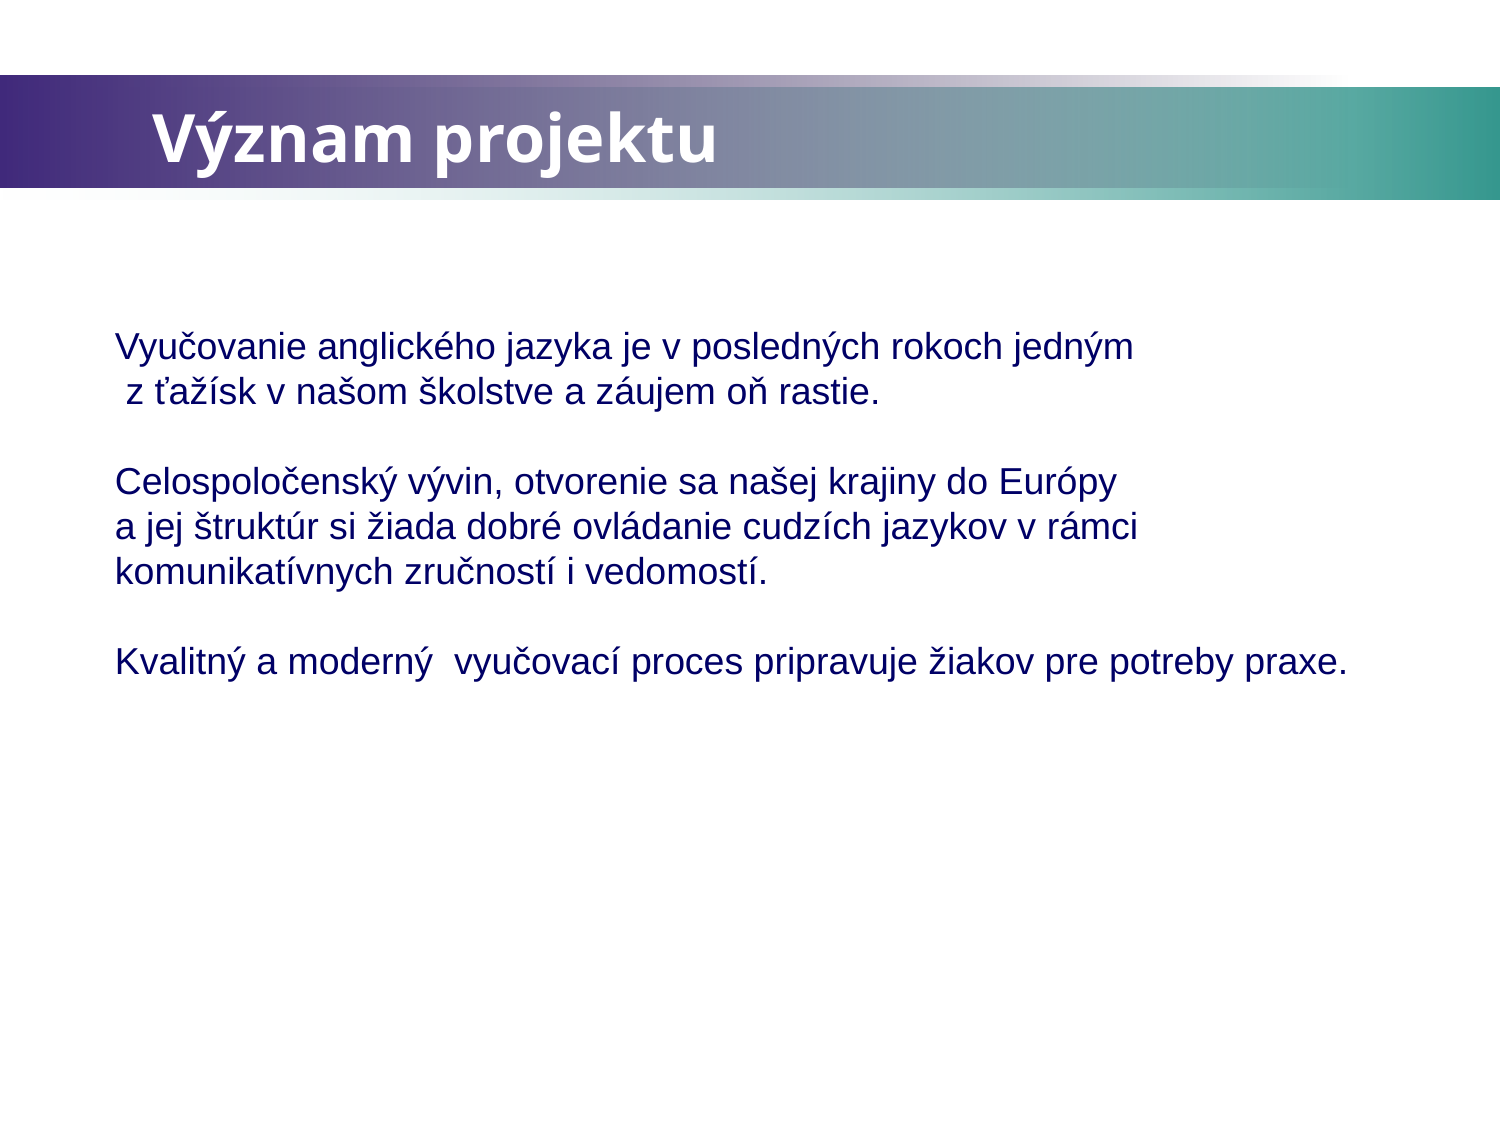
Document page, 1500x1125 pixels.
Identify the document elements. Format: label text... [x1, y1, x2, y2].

title Význam projektu [137, 89, 1351, 183]
text_box Vyučovanie anglického jazyka je v posledných rokoch jedným z ťažísk v našom školstve a záujem oň rastie. Celospoločenský vývin, otvorenie sa našej krajiny do Európy a jej štruktúr si žiada dobré ovládanie cudzích jazykov v rámci komunikatívnych zručností i vedomostí. Kvalitný a moderný vyučovací proces pripravuje žiakov pre potreby praxe. [100, 314, 1388, 735]
